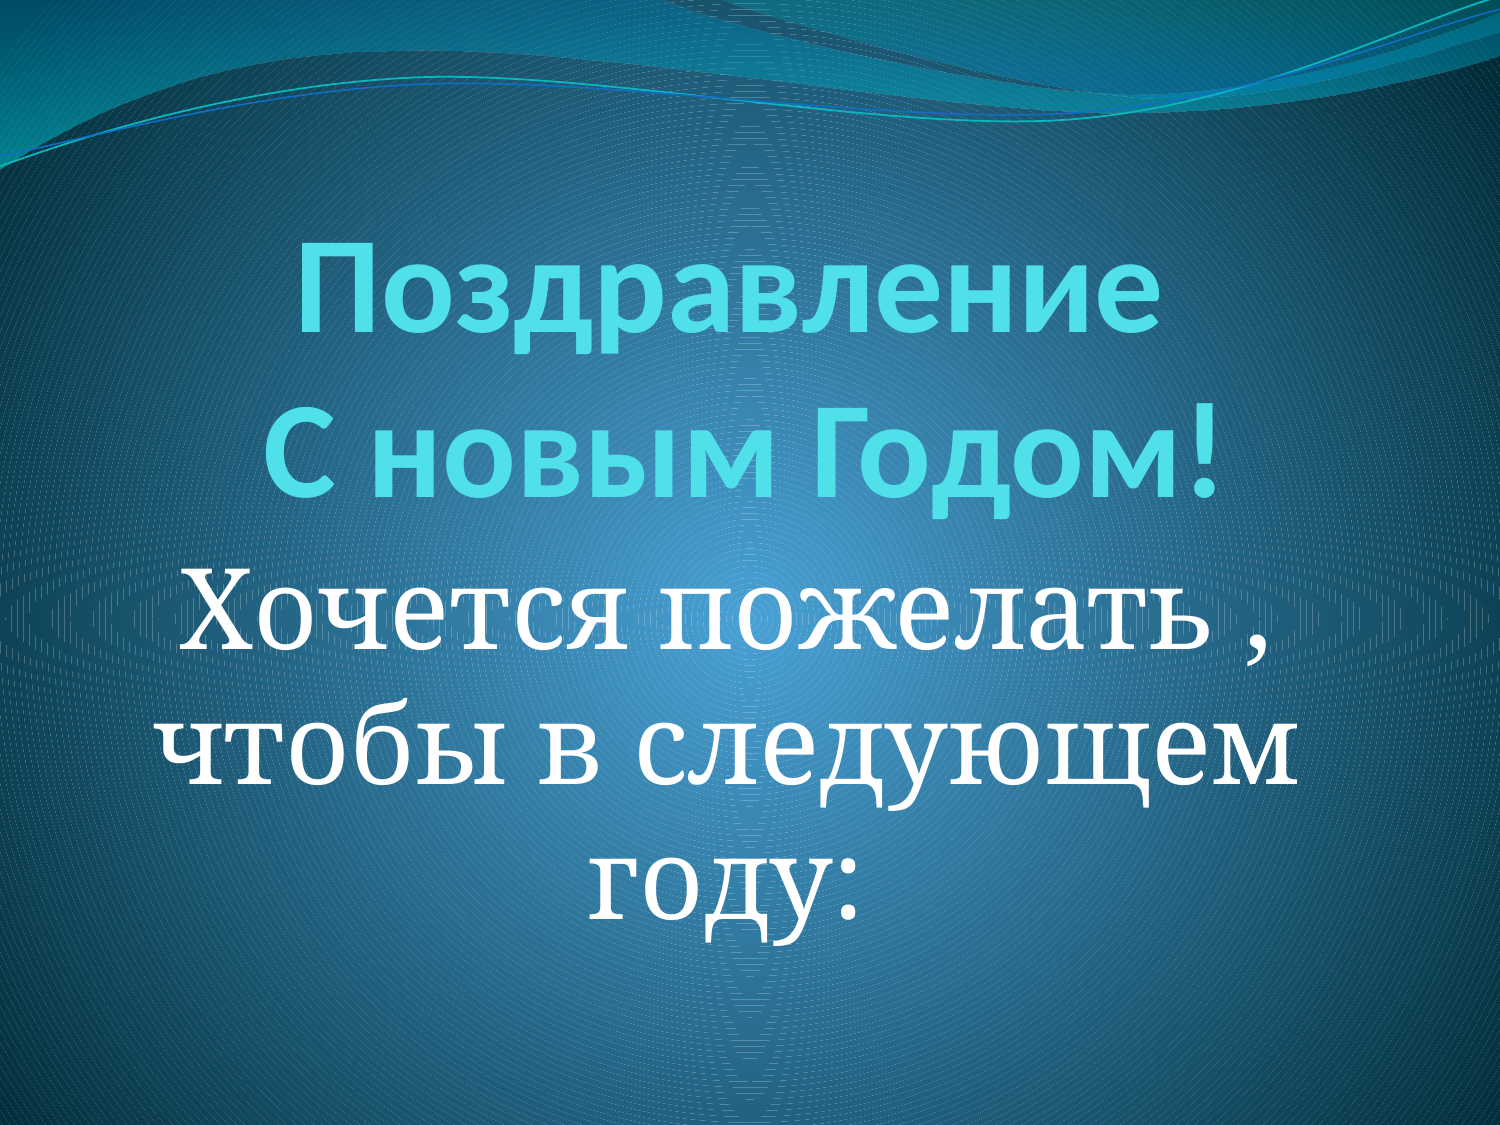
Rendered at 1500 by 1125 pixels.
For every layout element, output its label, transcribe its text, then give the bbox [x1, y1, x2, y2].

subtitle Хочется пожелать , чтобы в следующем году: [87, 529, 1376, 1055]
title Поздравление С новым Годом! [87, 117, 1376, 525]
